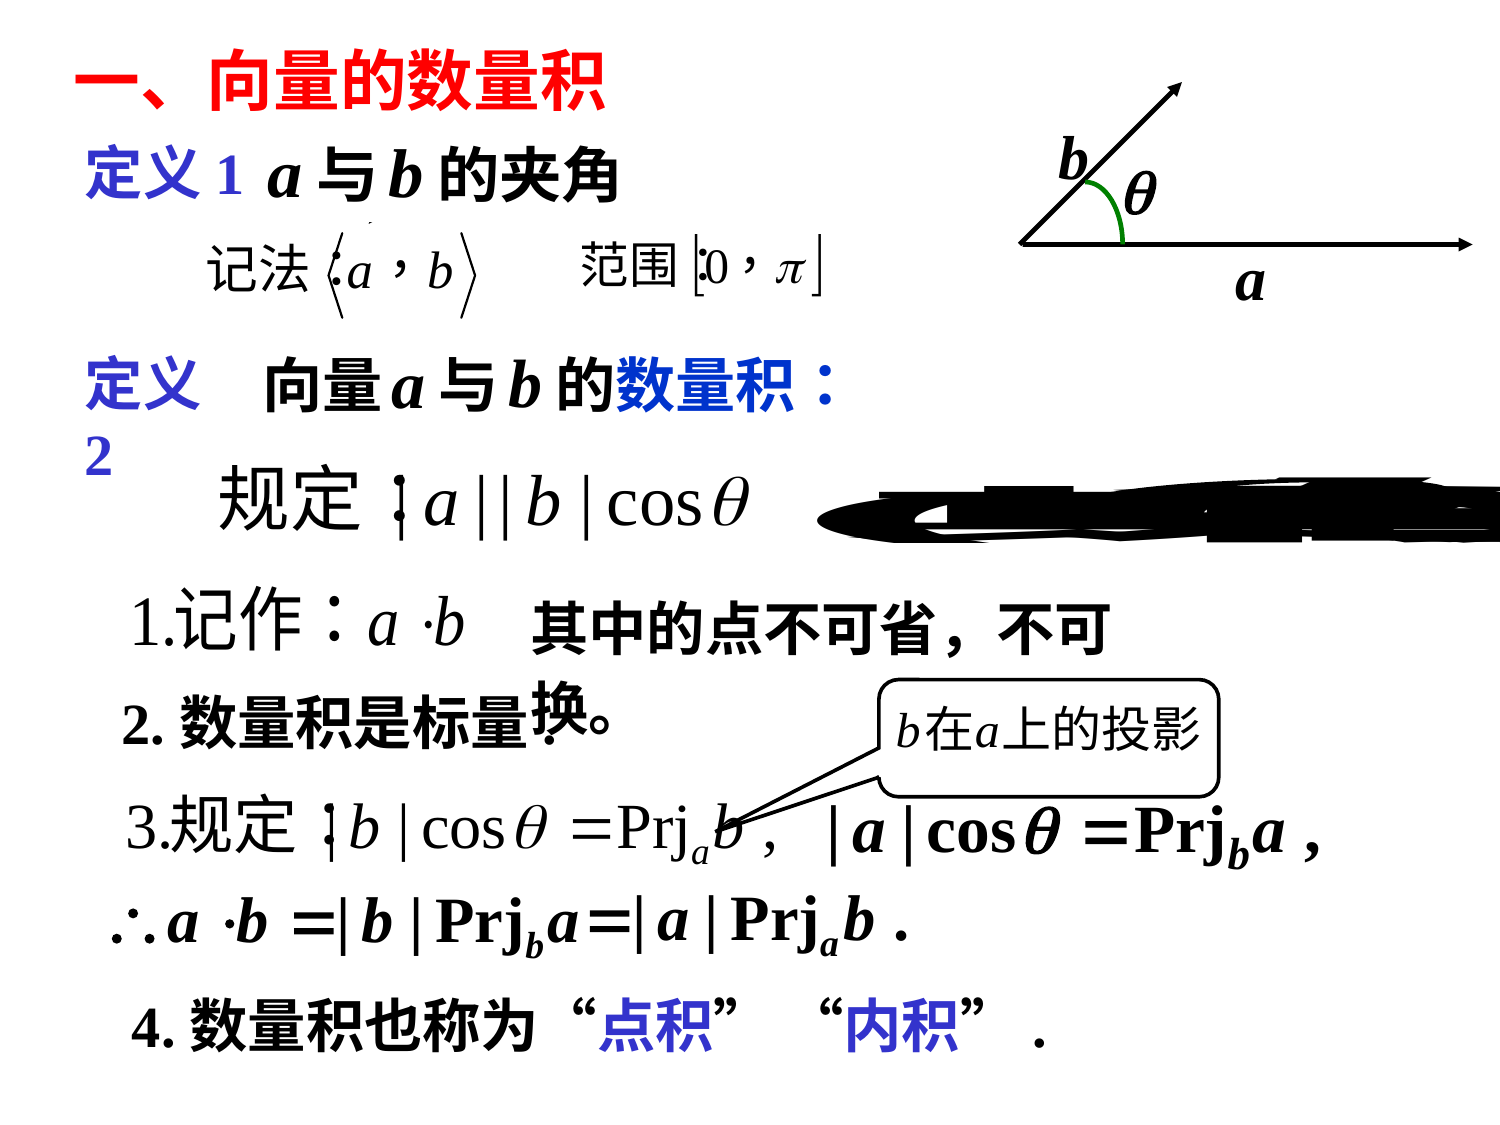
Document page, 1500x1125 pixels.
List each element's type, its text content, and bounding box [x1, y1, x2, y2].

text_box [820, 784, 1332, 887]
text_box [257, 116, 654, 215]
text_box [573, 864, 919, 973]
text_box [126, 562, 483, 669]
text_box 一、向量的数量积 [58, 35, 796, 123]
text_box 4.数量积也称为“点积” “内积”. [117, 981, 1075, 1066]
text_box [198, 222, 490, 329]
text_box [262, 327, 1051, 426]
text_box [116, 773, 788, 865]
text_box 定义1 [70, 128, 252, 214]
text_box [878, 679, 1219, 797]
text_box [1019, 81, 1473, 307]
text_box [105, 866, 570, 975]
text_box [787, 445, 1500, 543]
text_box 2.数量积是标量. [106, 667, 572, 764]
text_box 其中的点不可省，不可换。 [515, 574, 1219, 750]
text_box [208, 440, 767, 556]
text_box 定义2 [70, 339, 258, 495]
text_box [573, 234, 831, 305]
